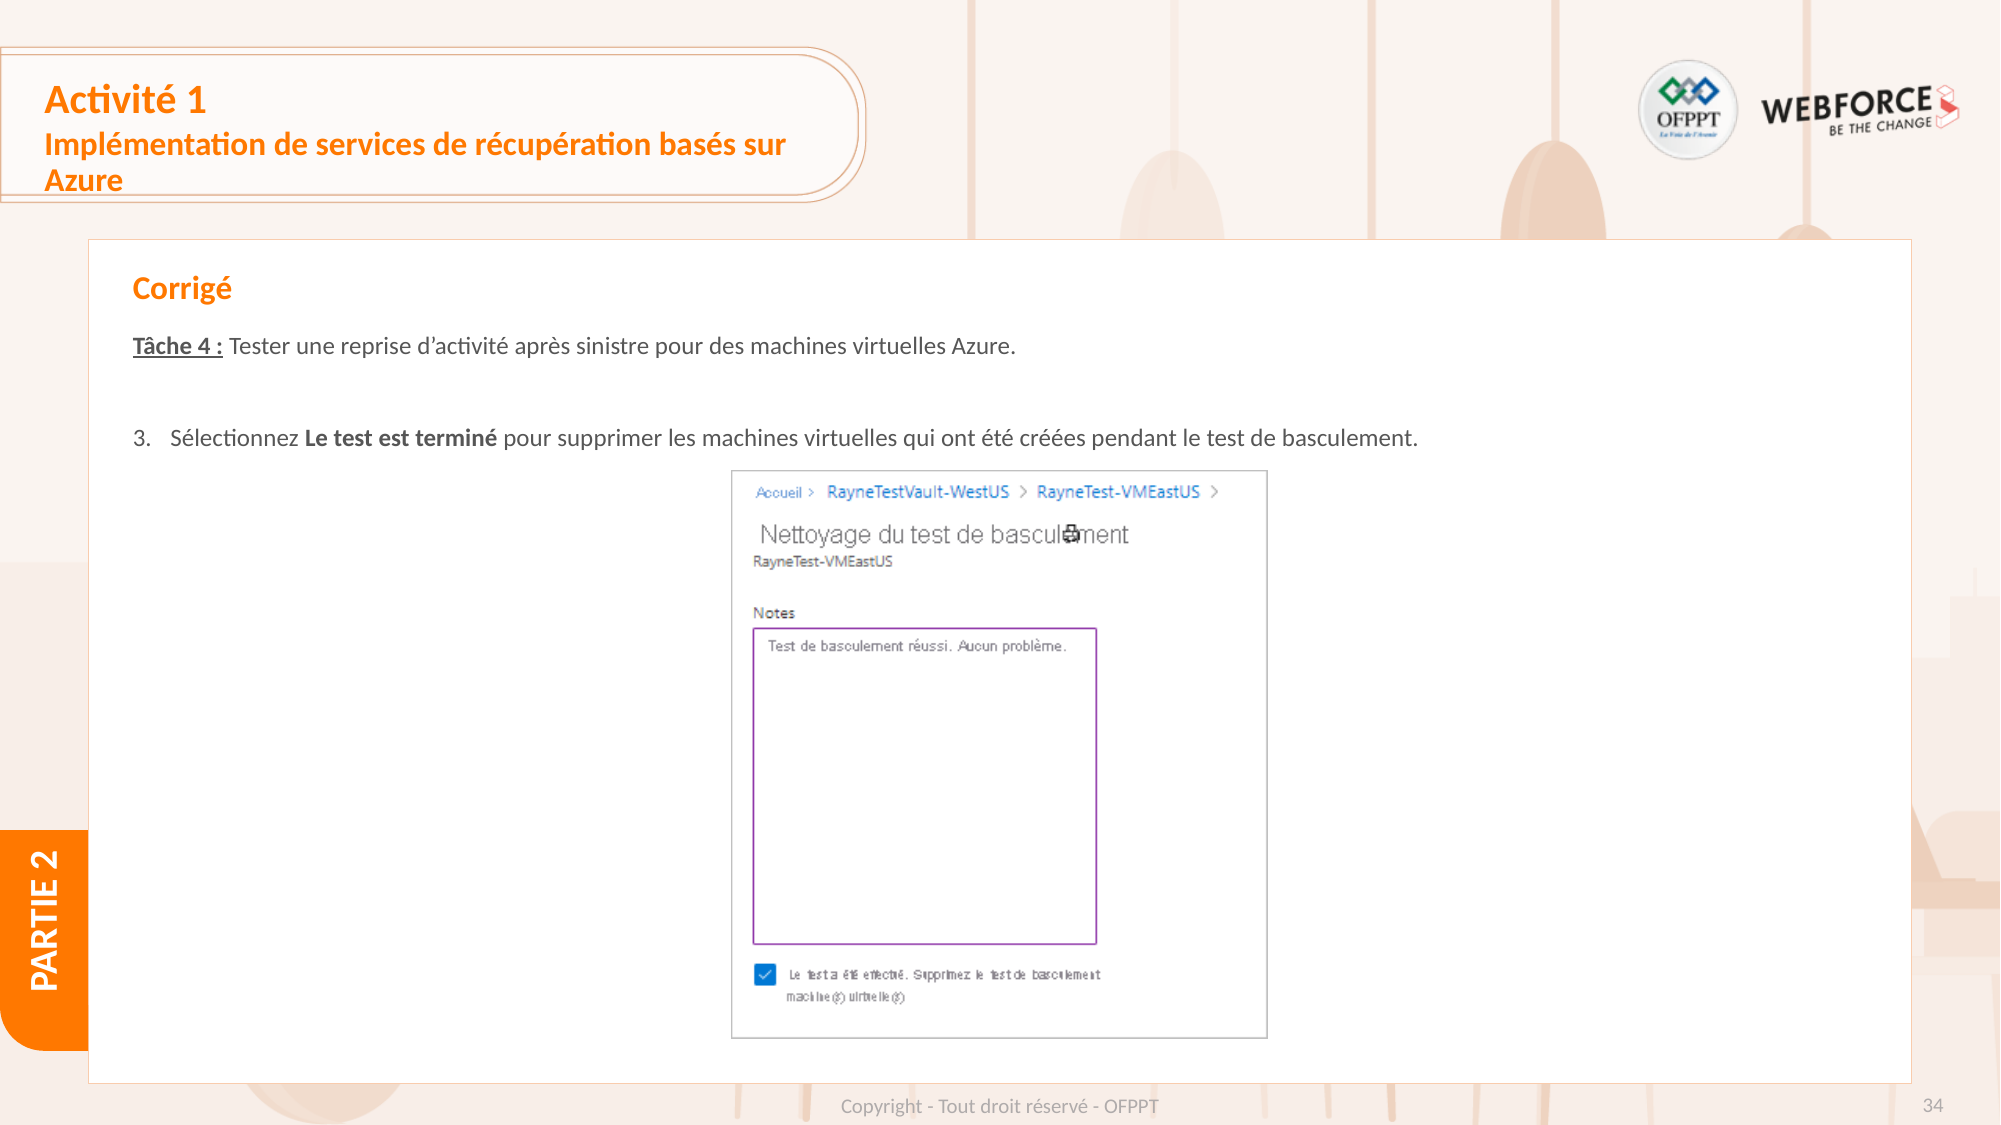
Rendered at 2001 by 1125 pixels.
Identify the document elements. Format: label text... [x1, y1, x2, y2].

title Activité 1 [29, 65, 863, 119]
picture [1754, 75, 1967, 145]
picture [1634, 56, 1743, 164]
picture [731, 470, 1268, 1039]
list Tâche 4 : Tester une reprise d’activité après sinistre pour des machines virtuelles Azure. Sélectionnez Le test est terminé pour supprimer les machines virtuelles qui ont été créées pendant le test de basculement. [118, 318, 1881, 1060]
list Implémentation de services de récupération basés sur Azure [29, 119, 863, 192]
list Corrigé [118, 265, 1881, 318]
